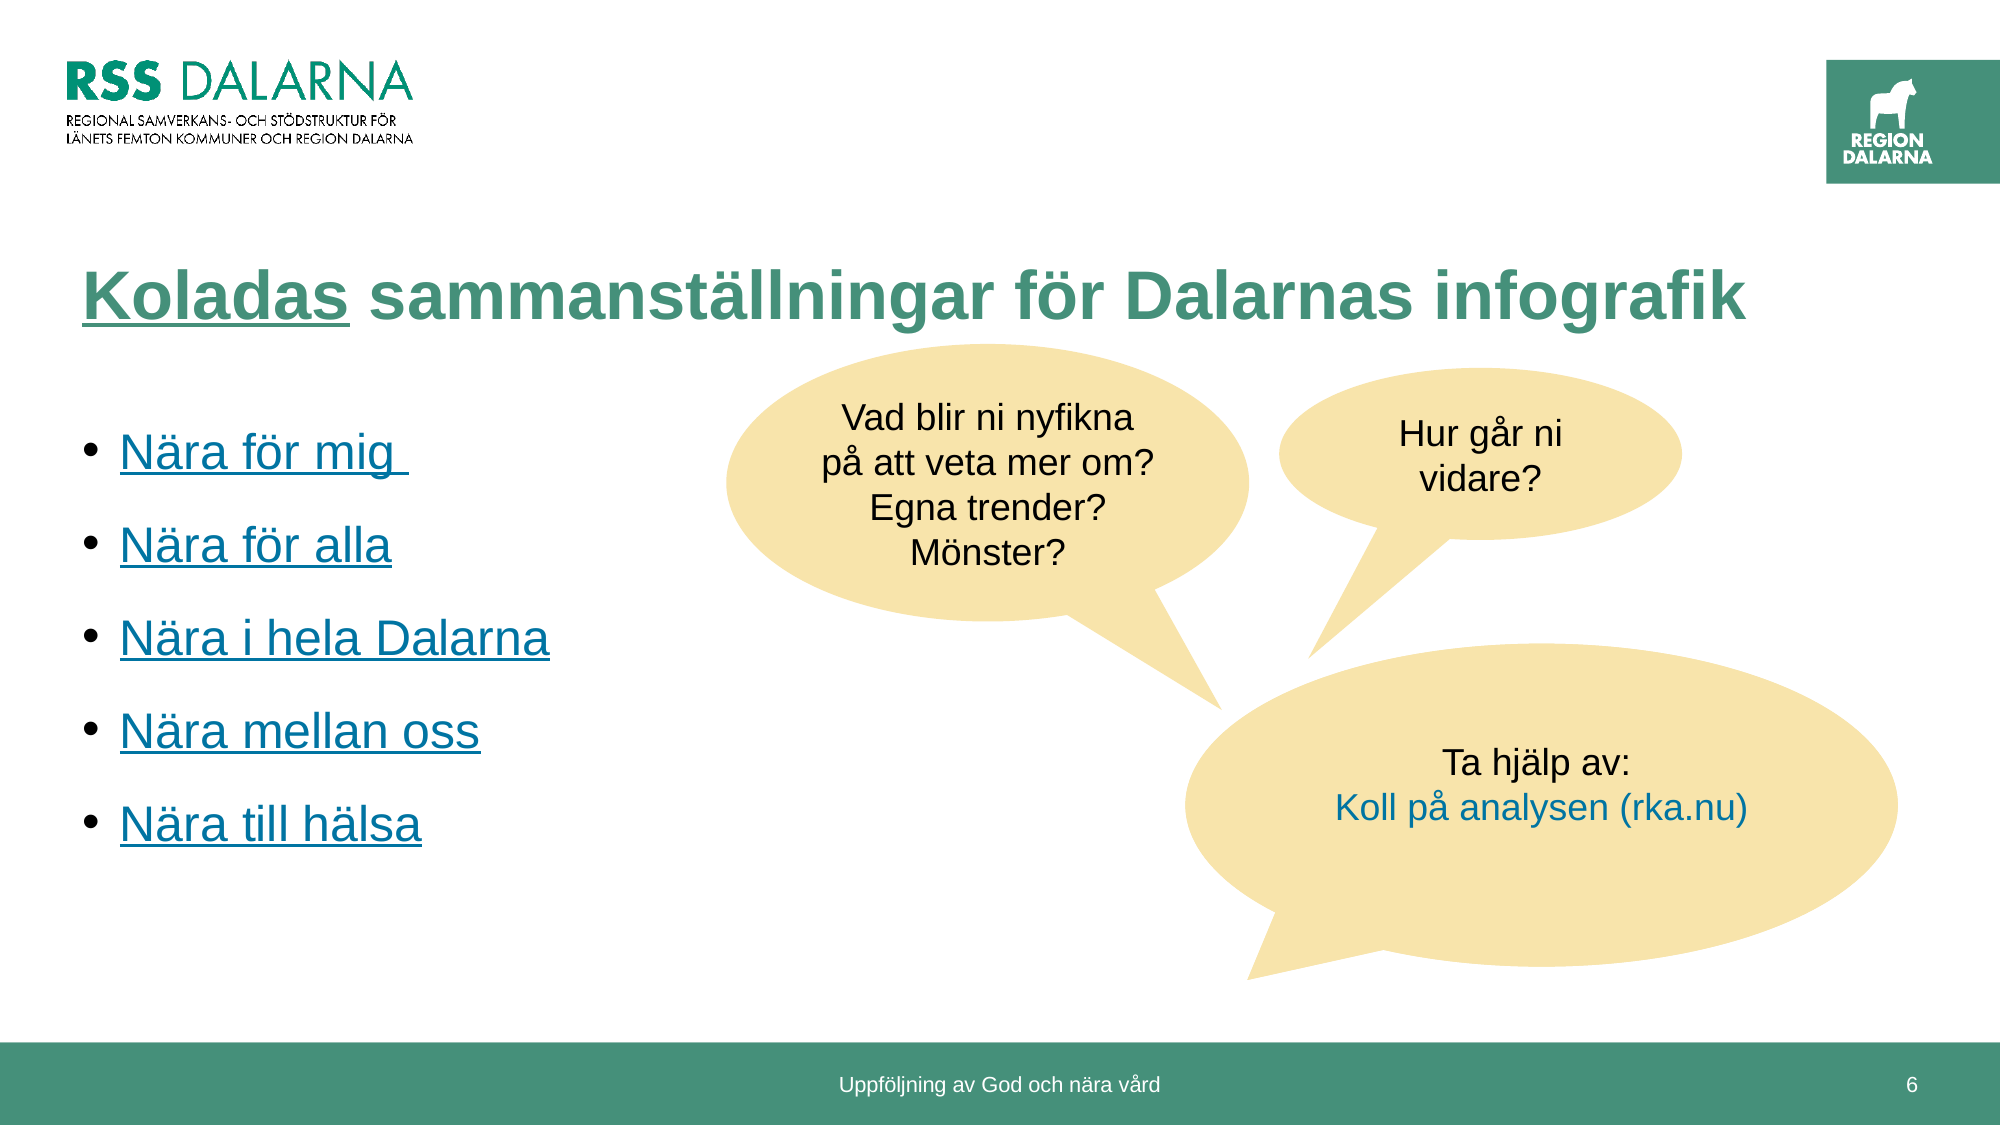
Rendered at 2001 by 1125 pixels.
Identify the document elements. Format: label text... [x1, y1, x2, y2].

list Nära för mig Nära för alla Nära i hela Dalarna Nära mellan oss Nära till hälsa [67, 400, 1933, 987]
text_box Hur går ni vidare? [1278, 366, 1684, 660]
slide_number 6 [1412, 1042, 1933, 1125]
title Koladas sammanställningar för Dalarnas infografik [67, 197, 1777, 397]
text_box Ta hjälp av: Koll på analysen (rka.nu) [1184, 642, 1899, 982]
footer Uppföljning av God och nära vård [662, 1042, 1338, 1125]
picture [67, 59, 413, 144]
text_box Vad blir ni nyfikna på att veta mer om? Egna trender? Mönster? [725, 342, 1251, 711]
